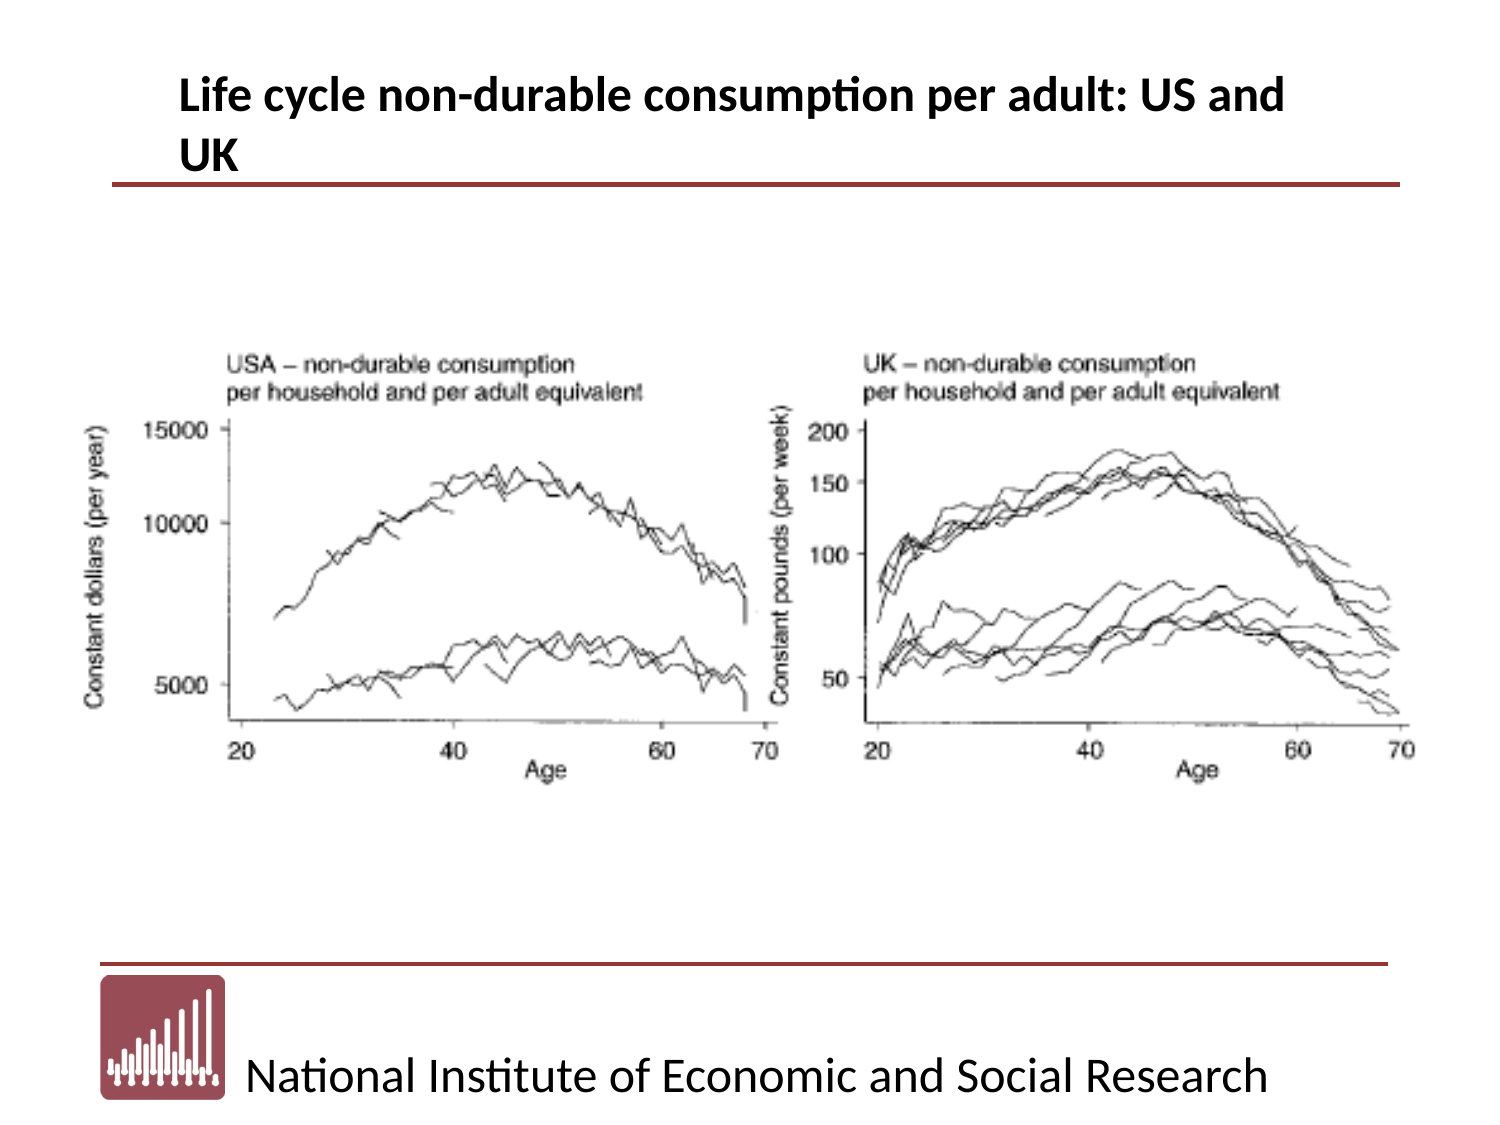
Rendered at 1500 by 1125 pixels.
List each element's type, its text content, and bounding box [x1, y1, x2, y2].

picture [29, 325, 1487, 789]
text_box Life cycle non-durable consumption per adult: US and UK [163, 54, 1369, 190]
picture [100, 975, 225, 1100]
